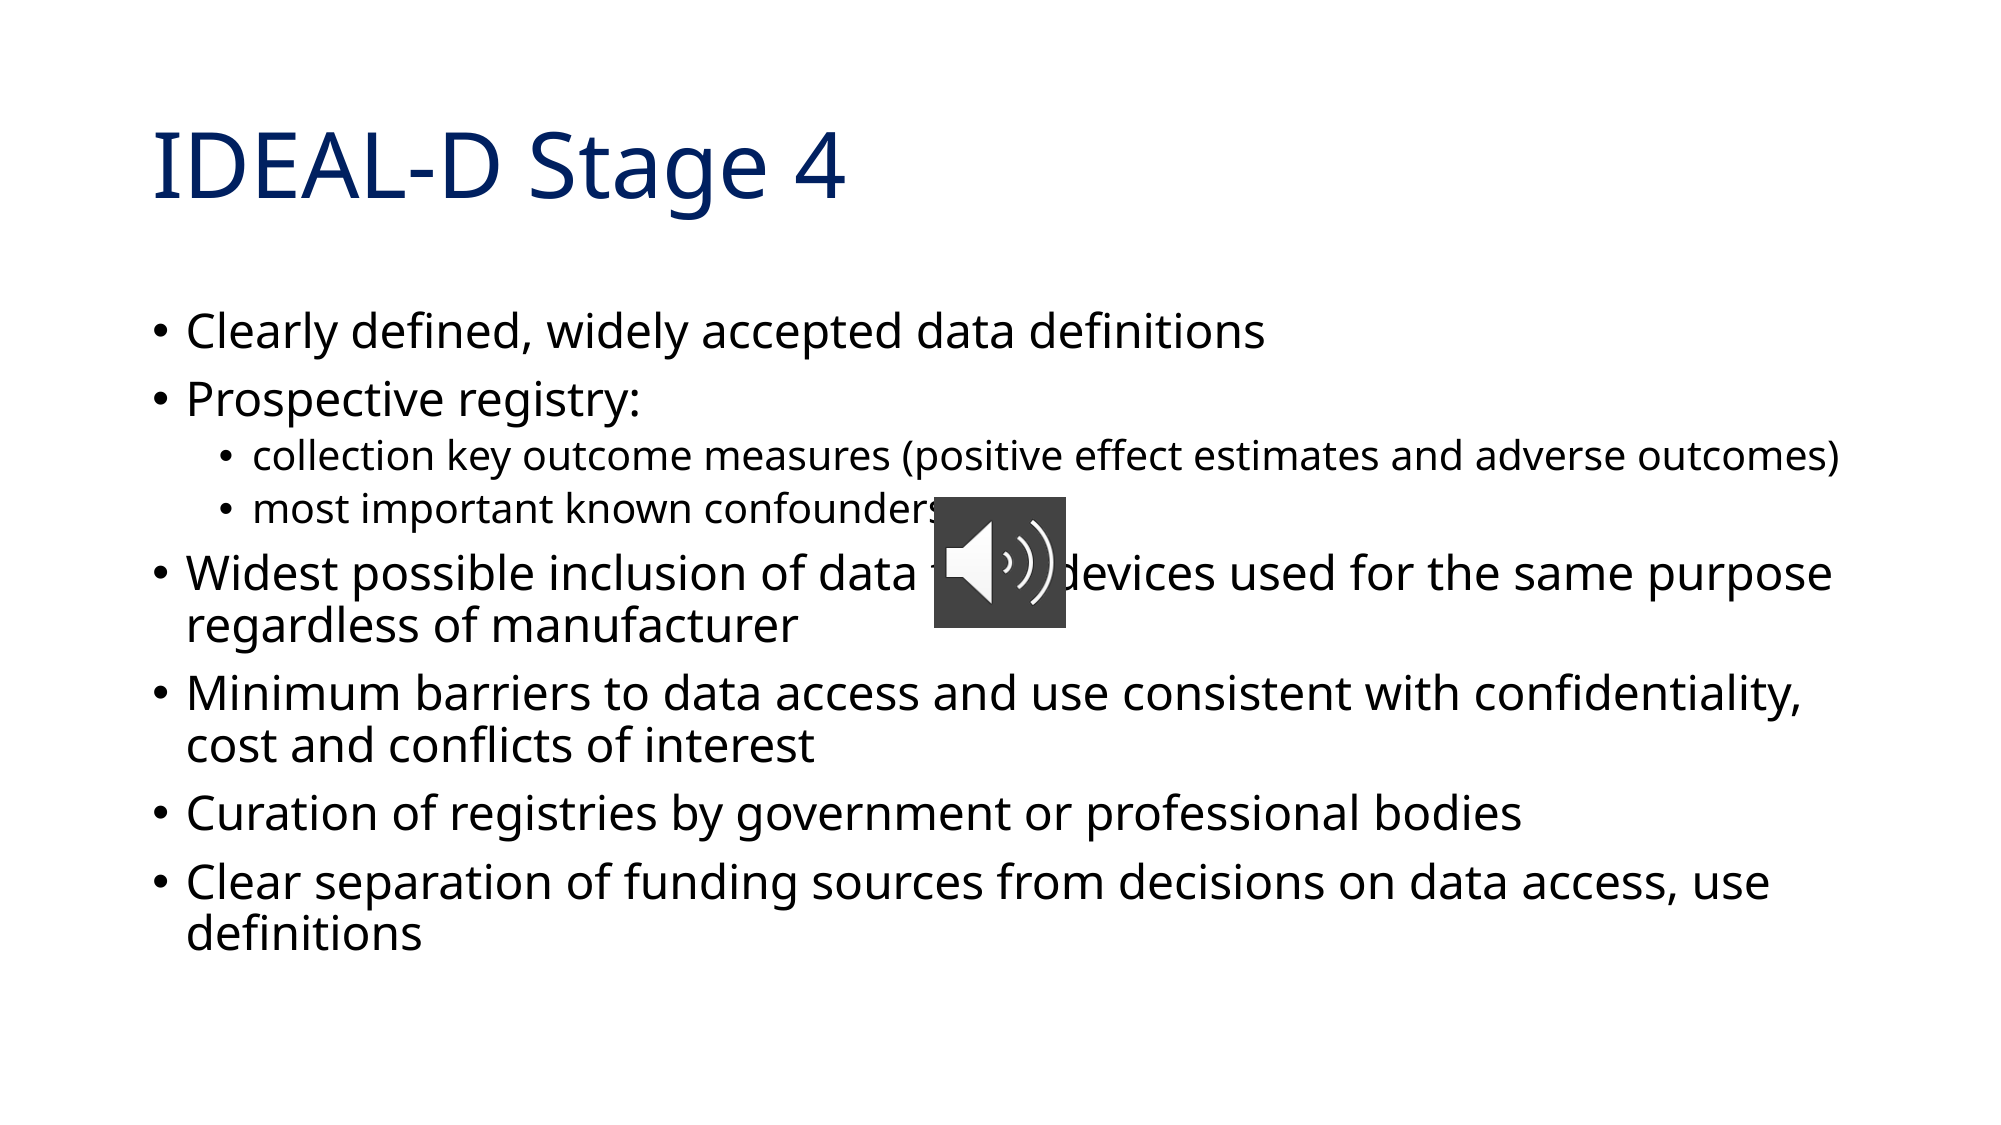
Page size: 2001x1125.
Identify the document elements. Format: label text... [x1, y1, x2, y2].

list Clearly defined, widely accepted data definitions Prospective registry: collection key outcome measures (positive effect estimates and adverse outcomes) most important known confounders Widest possible inclusion of data from devices used for the same purpose regardless of manufacturer Minimum barriers to data access and use consistent with confidentiality, cost and conflicts of interest Curation of registries by government or professional bodies Clear separation of funding sources from decisions on data access, use definitions [137, 299, 1863, 1014]
picture [933, 495, 1067, 630]
title IDEAL-D Stage 4 [137, 59, 1863, 278]
